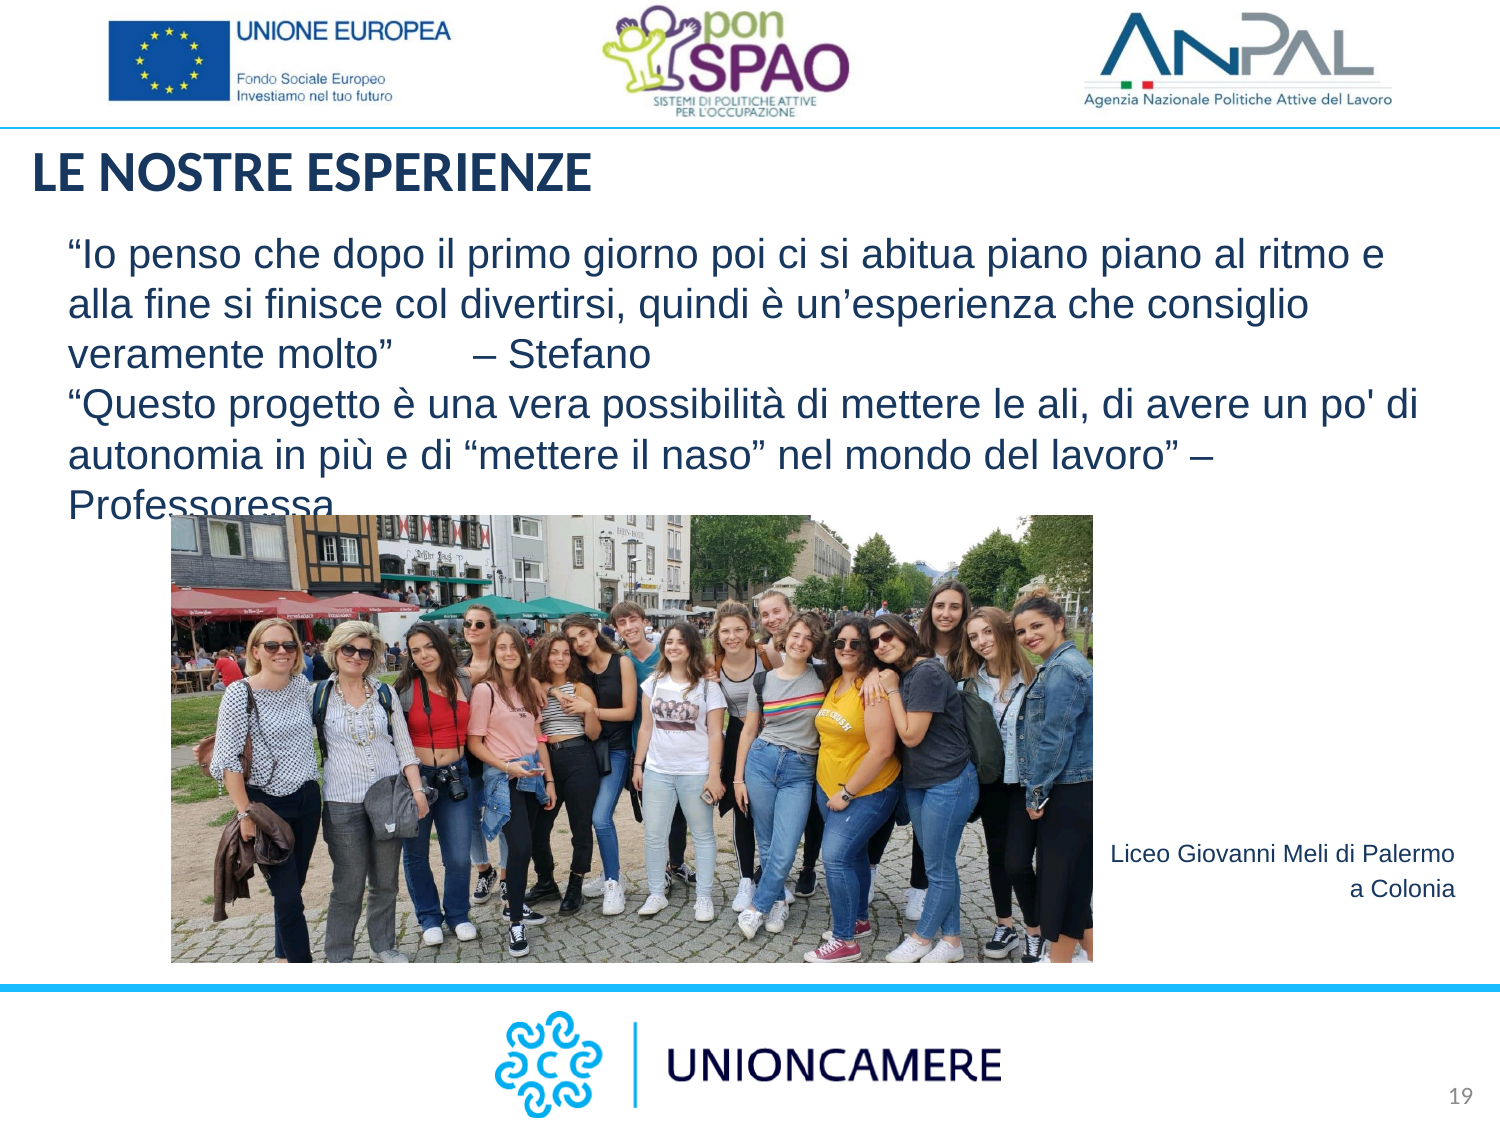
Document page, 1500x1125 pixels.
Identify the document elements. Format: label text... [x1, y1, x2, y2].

subtitle “Io penso che dopo il primo giorno poi ci si abitua piano piano al ritmo e alla fine si finisce col divertirsi, quindi è un’esperienza che consiglio veramente molto” – Stefano “Questo progetto è una vera possibilità di mettere le ali, di avere un po' di autonomia in più e di “mettere il naso” nel mondo del lavoro” – Professoressa Liceo Giovanni Meli di Palermo a Colonia [53, 219, 1471, 998]
title LE NOSTRE ESPERIENZE [17, 125, 1306, 209]
picture [1068, 0, 1401, 125]
picture [170, 514, 1093, 963]
slide_number 19 [1423, 1065, 1489, 1125]
picture [97, 0, 462, 125]
picture [595, 0, 859, 125]
picture [495, 1011, 1001, 1118]
